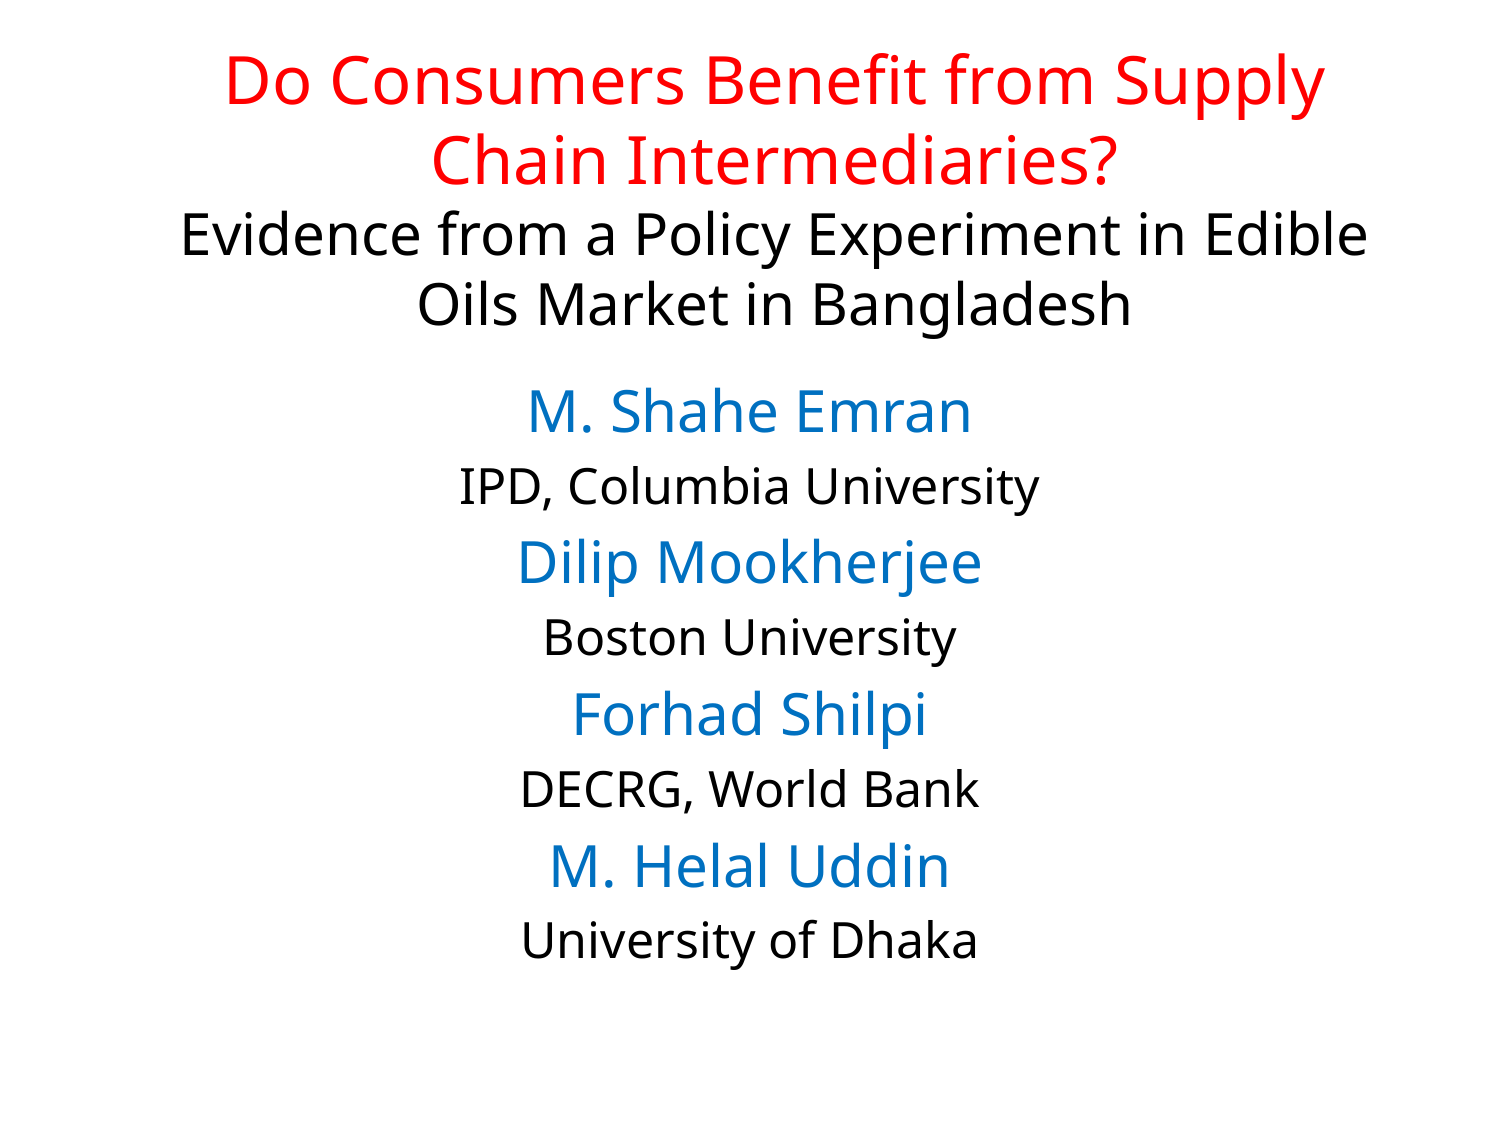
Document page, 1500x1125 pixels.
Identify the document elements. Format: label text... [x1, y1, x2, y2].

title Do Consumers Benefit from Supply Chain Intermediaries? Evidence from a Policy Experiment in Edible Oils Market in Bangladesh [137, 37, 1413, 338]
subtitle M. Shahe Emran IPD, Columbia University Dilip Mookherjee Boston University Forhad Shilpi DECRG, World Bank M. Helal Uddin University of Dhaka [225, 275, 1275, 1000]
